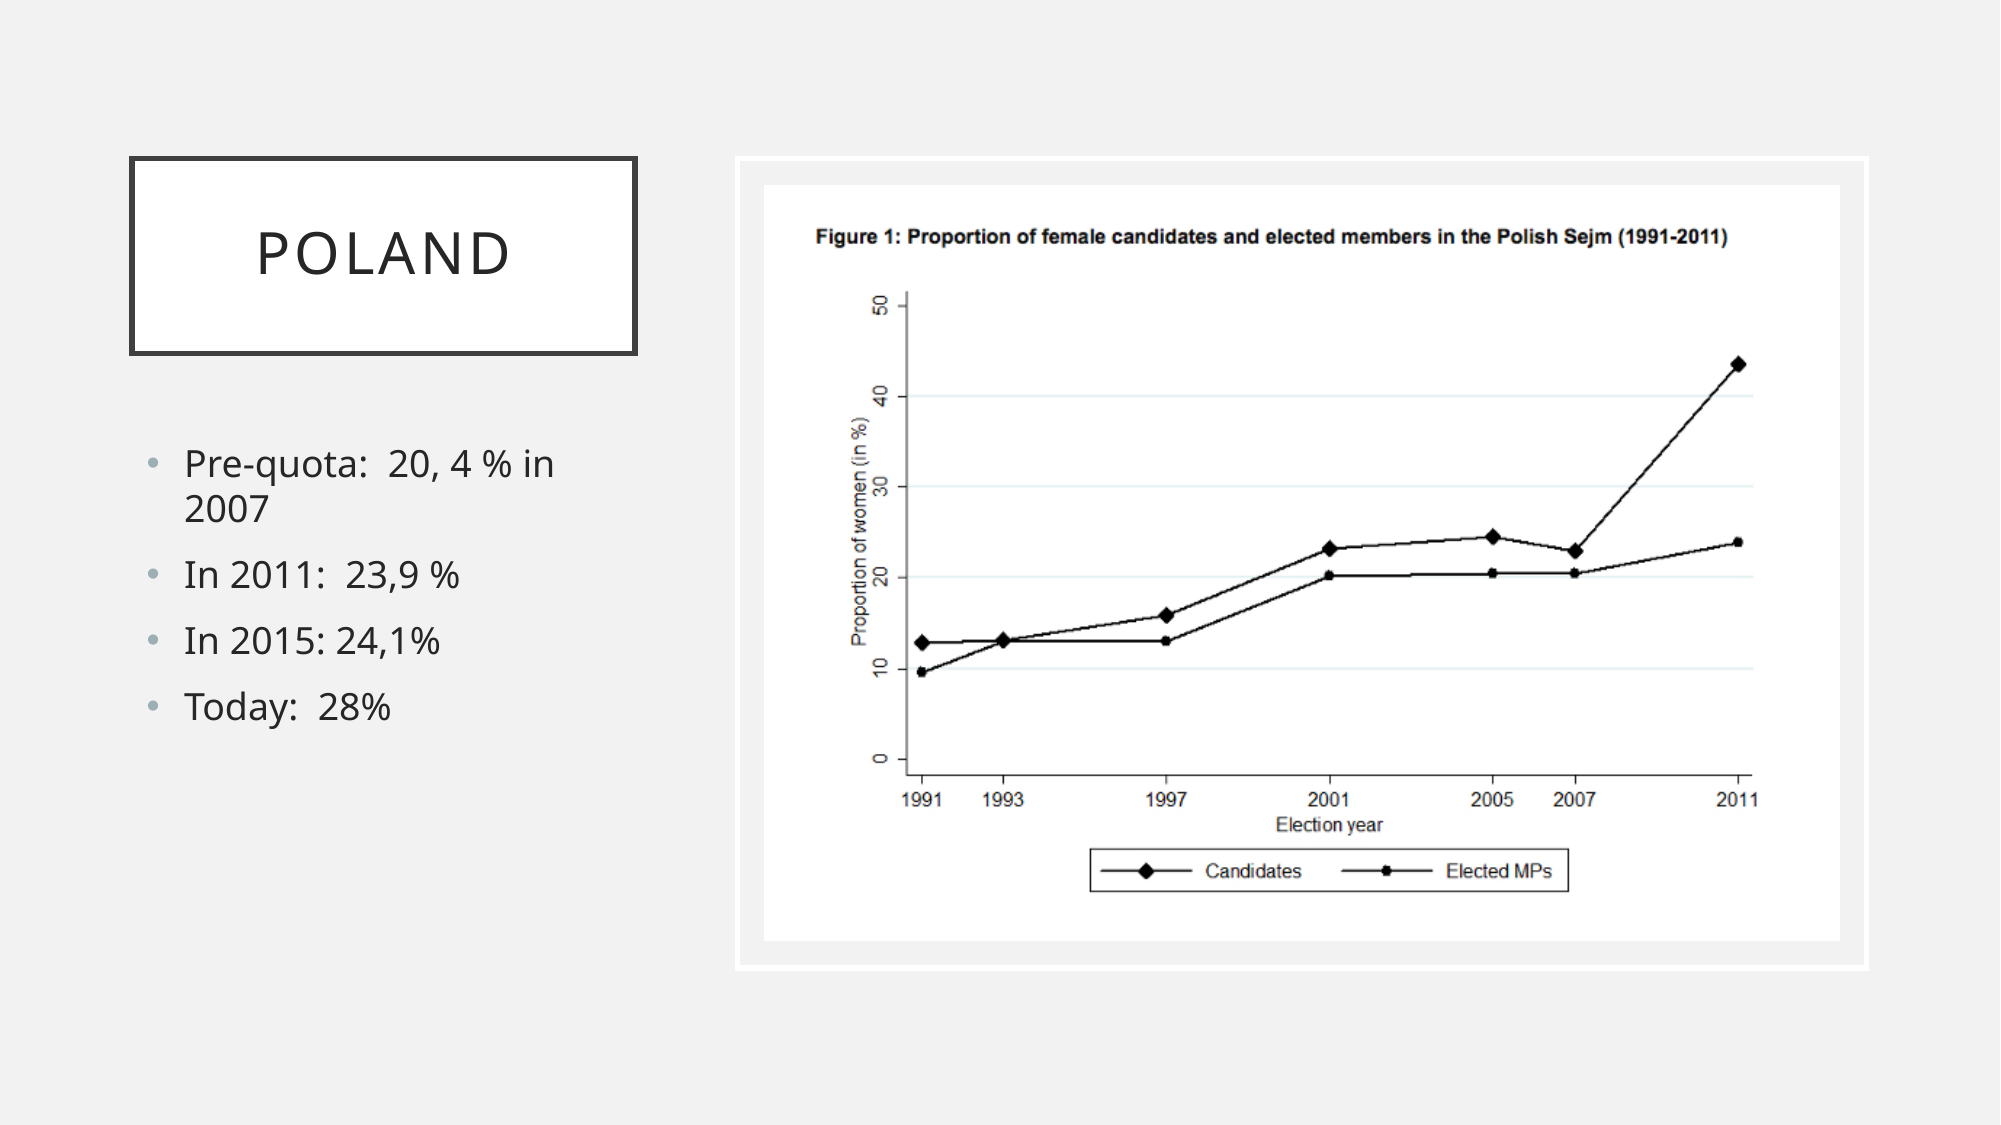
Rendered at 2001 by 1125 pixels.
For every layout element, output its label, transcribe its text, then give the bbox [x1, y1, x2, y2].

list Pre-quota: 20, 4 % in 2007 In 2011: 23,9 % In 2015: 24,1% Today: 28% [131, 432, 635, 968]
title POLAND [129, 156, 638, 356]
picture [798, 212, 1806, 915]
text_box [736, 157, 1868, 969]
text_box [763, 184, 1841, 942]
